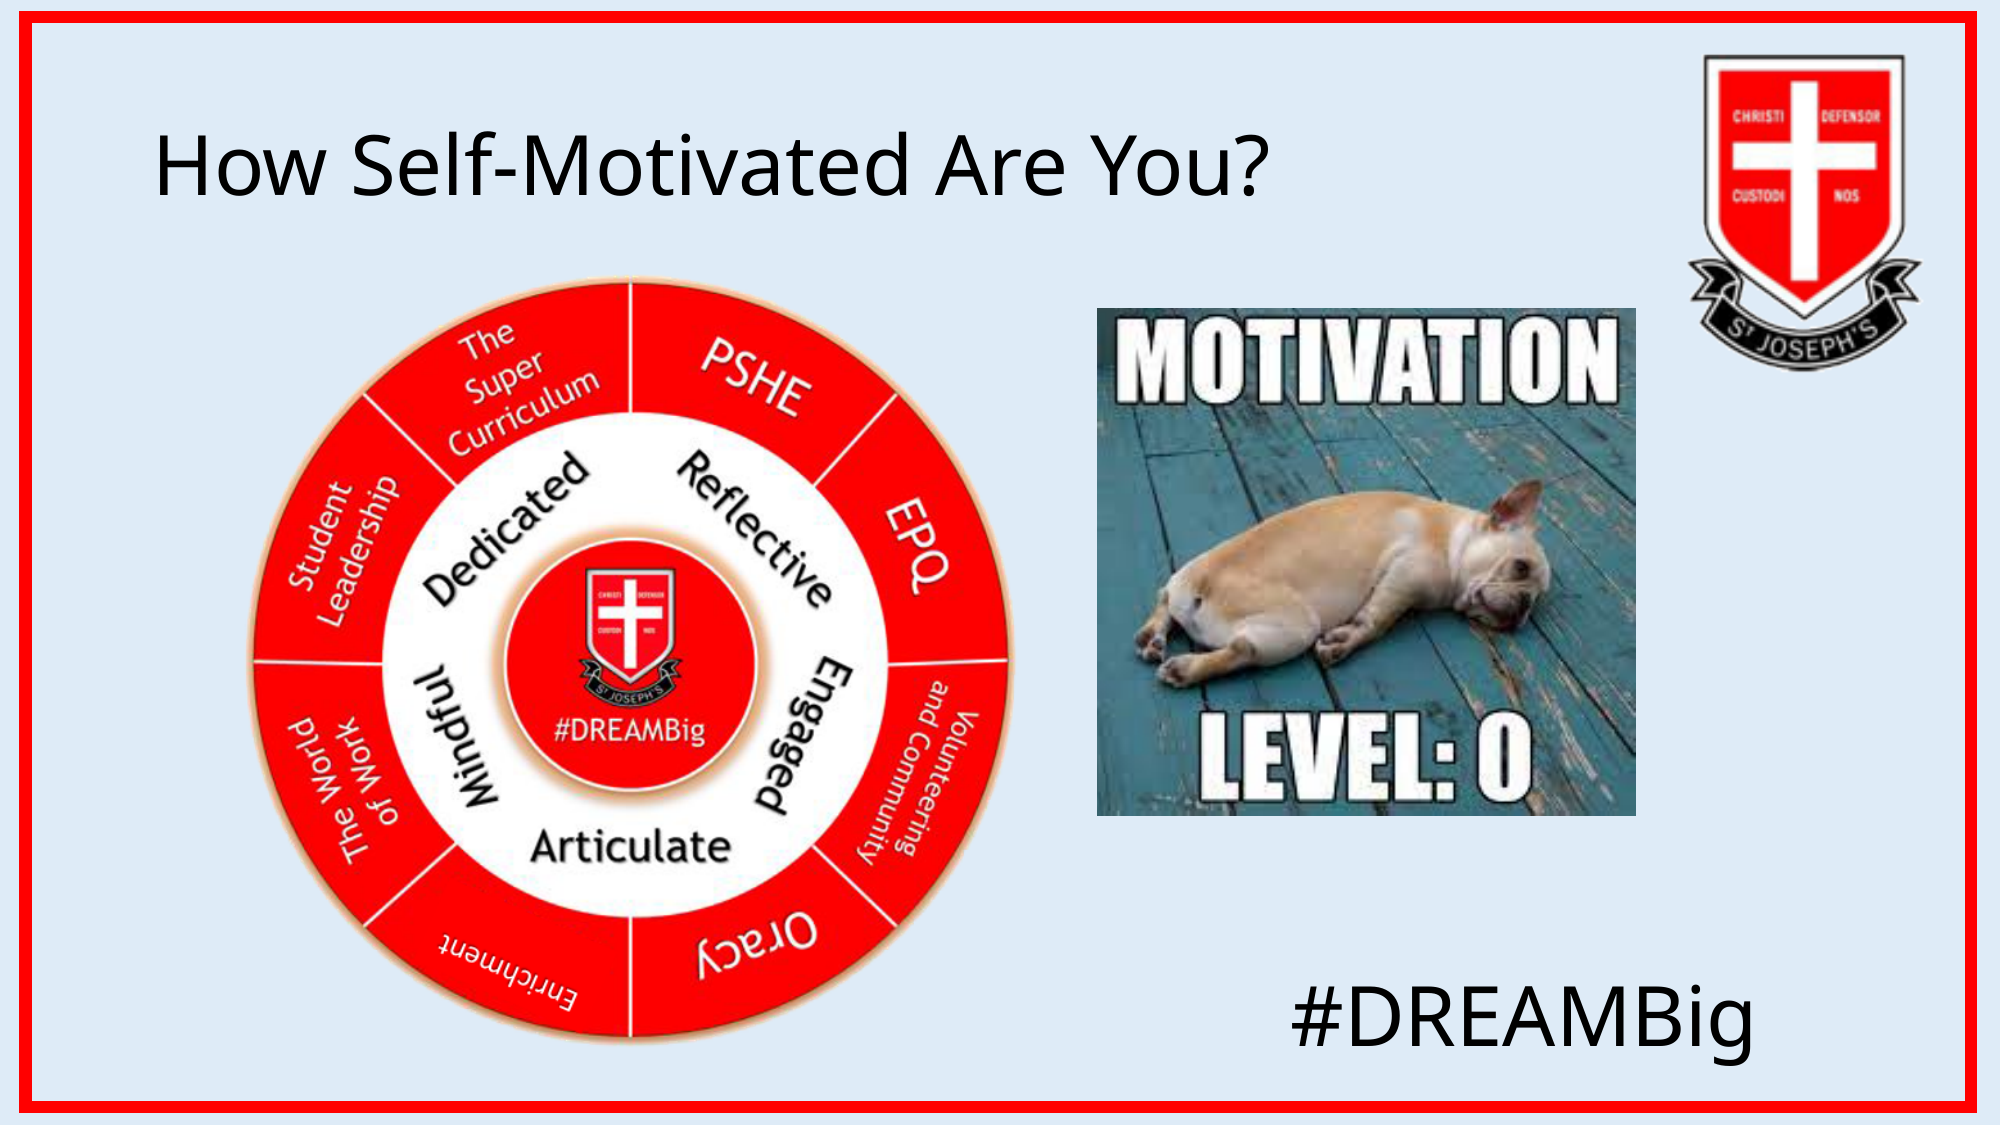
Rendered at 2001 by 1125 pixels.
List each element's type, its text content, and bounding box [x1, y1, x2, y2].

title How Self-Motivated Are You? [137, 59, 1635, 278]
picture [227, 262, 1027, 1063]
picture [1097, 43, 1972, 816]
text_box #DREAMBig [1275, 956, 1774, 1071]
text_box [24, 16, 1972, 1108]
